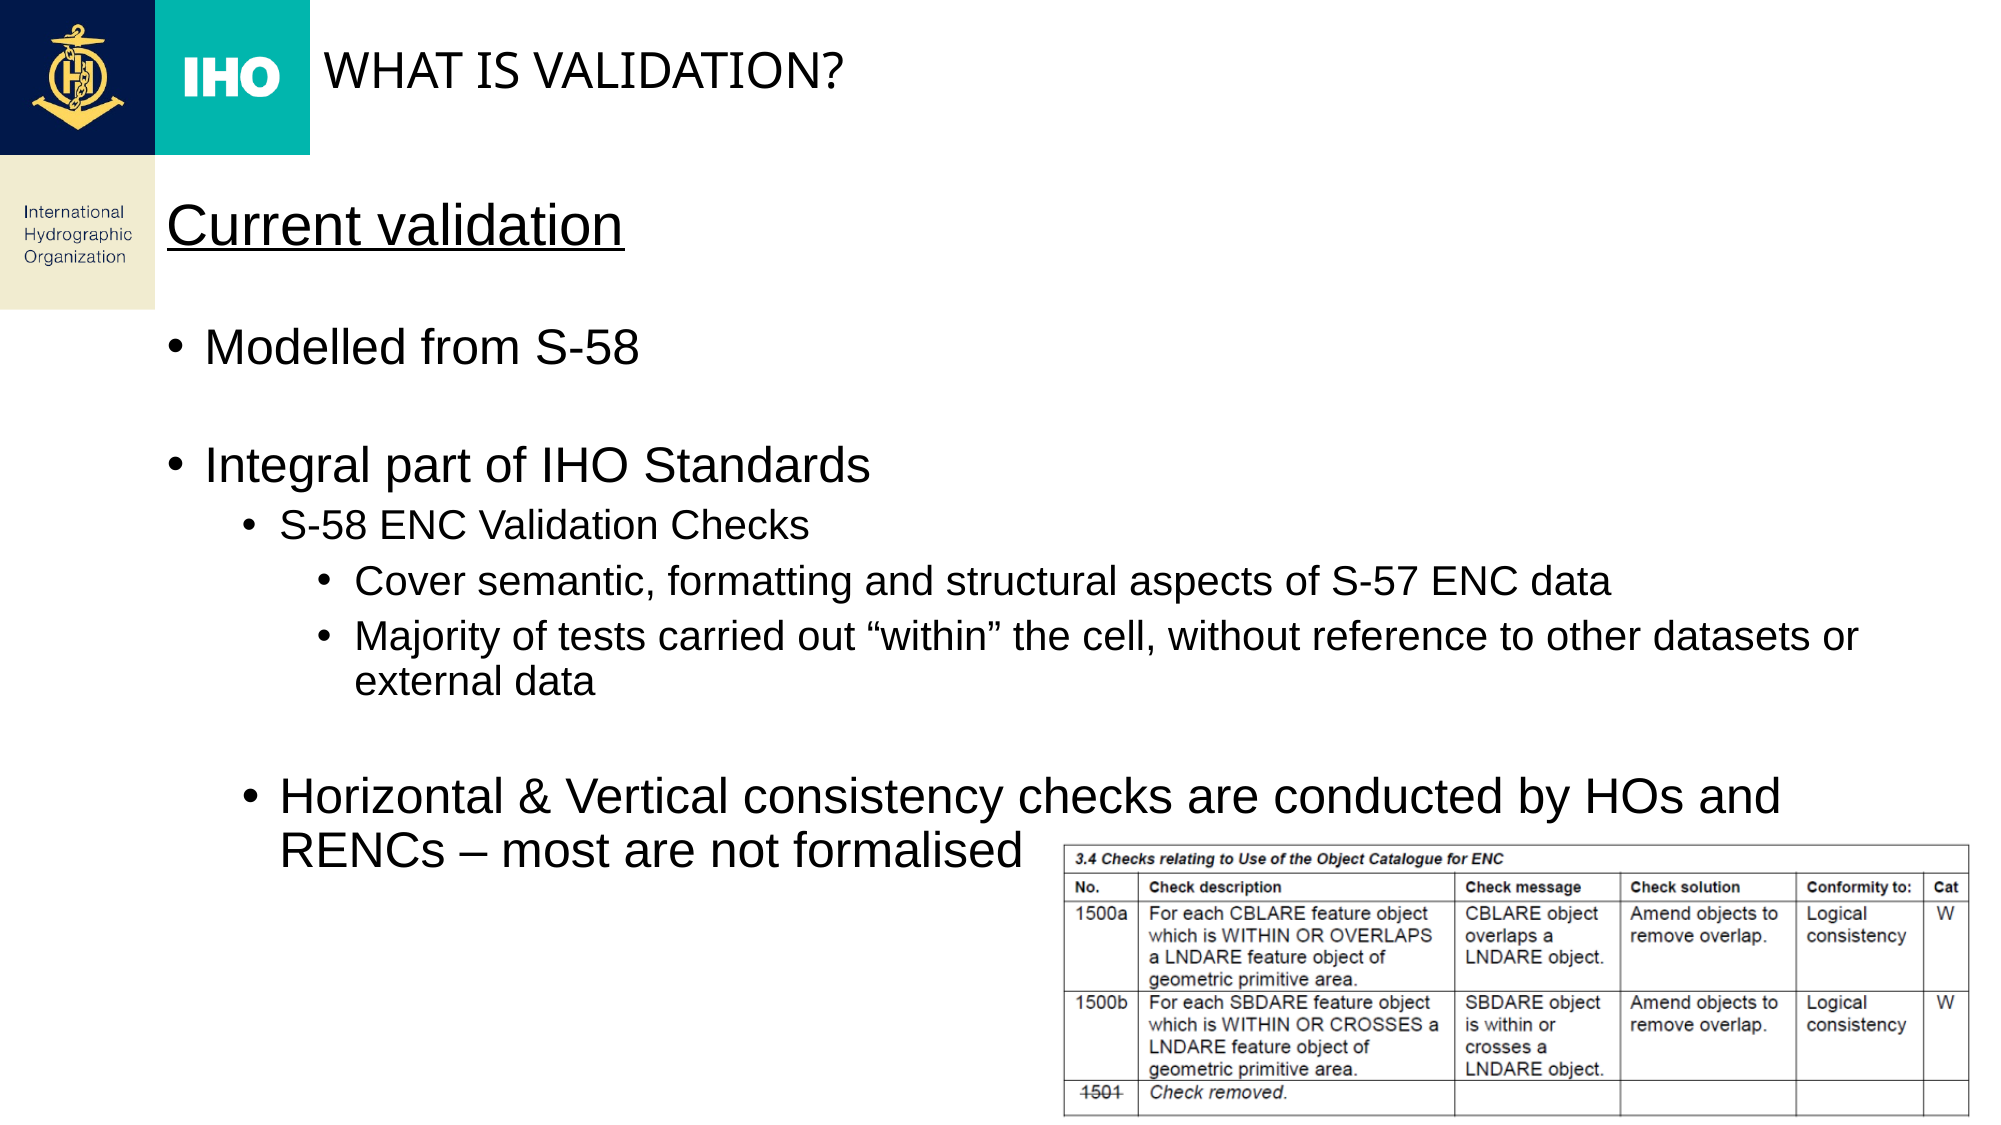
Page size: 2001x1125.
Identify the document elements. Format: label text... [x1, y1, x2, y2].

title What is validation? [308, 0, 2000, 145]
list Current validation Modelled from S-58 Integral part of IHO Standards S-58 ENC Validation Checks Cover semantic, formatting and structural aspects of S-57 ENC data Majority of tests carried out “within” the cell, without reference to other datasets or external data Horizontal & Vertical consistency checks are conducted by HOs and RENCs – most are not formalised [151, 187, 1877, 901]
picture [1053, 834, 1979, 1125]
picture [0, 0, 310, 310]
